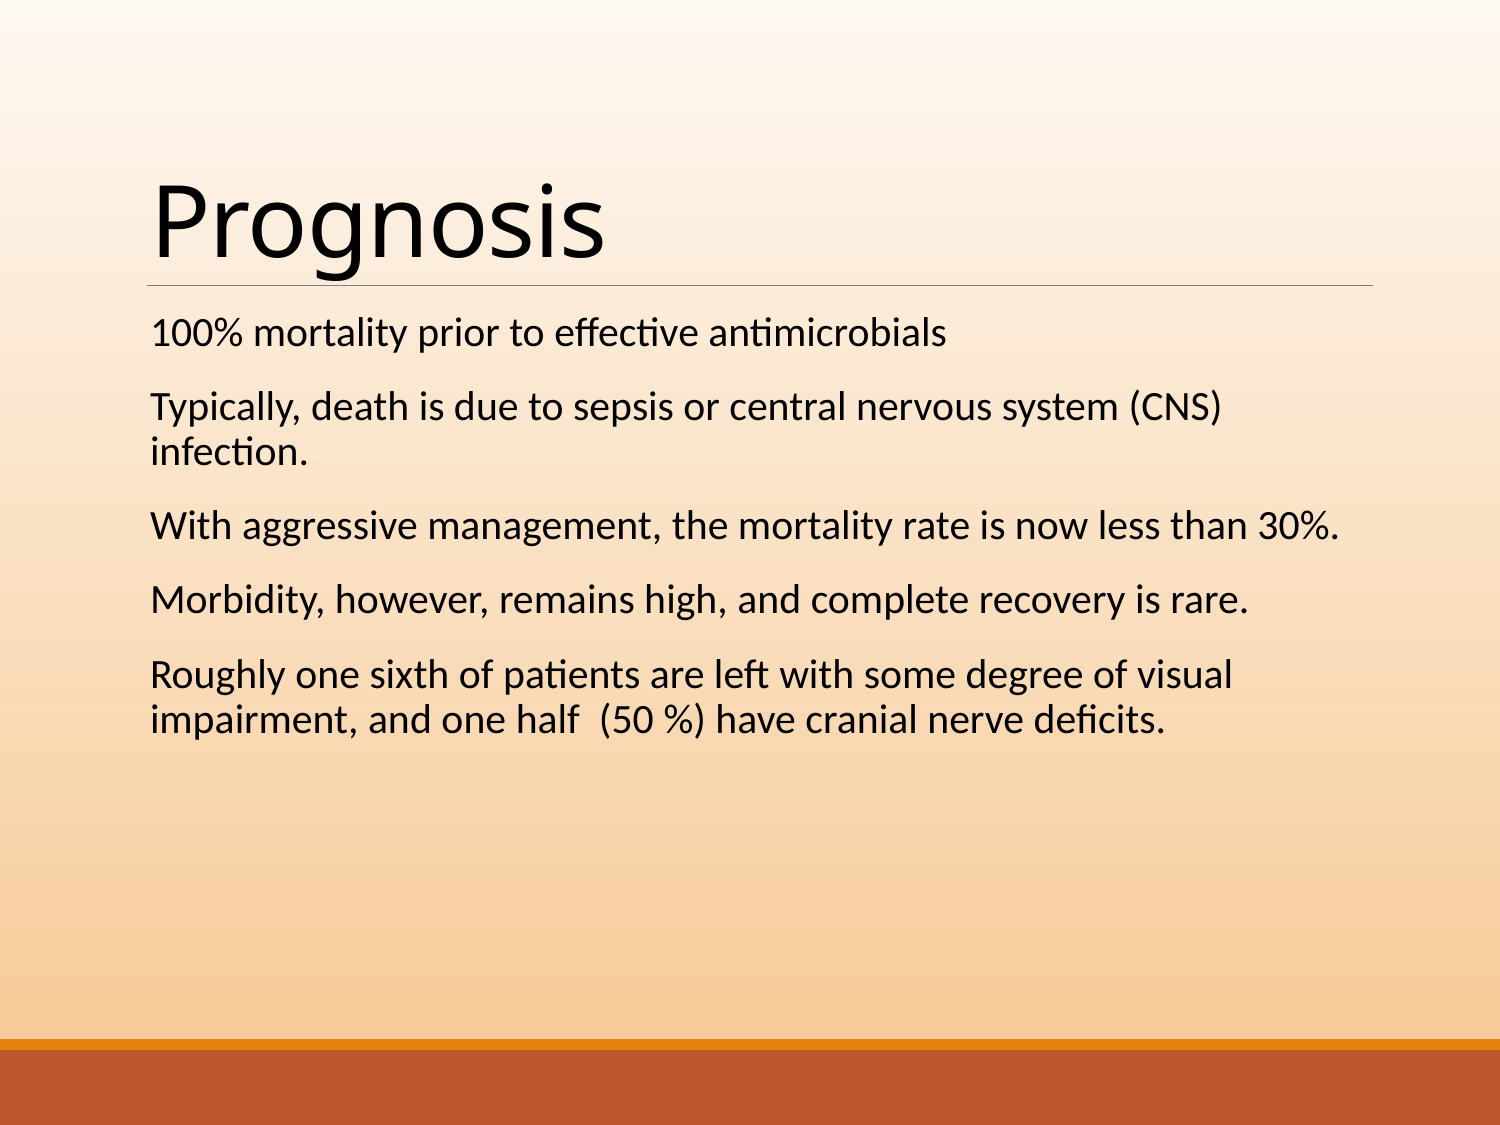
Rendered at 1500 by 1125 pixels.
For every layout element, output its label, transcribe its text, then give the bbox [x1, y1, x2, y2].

title Prognosis [135, 47, 1373, 285]
list 100% mortality prior to effective antimicrobials Typically, death is due to sepsis or central nervous system (CNS) infection. With aggressive management, the mortality rate is now less than 30%. Morbidity, however, remains high, and complete recovery is rare. Roughly one sixth of patients are left with some degree of visual impairment, and one half (50 %) have cranial nerve deficits. [135, 302, 1373, 963]
